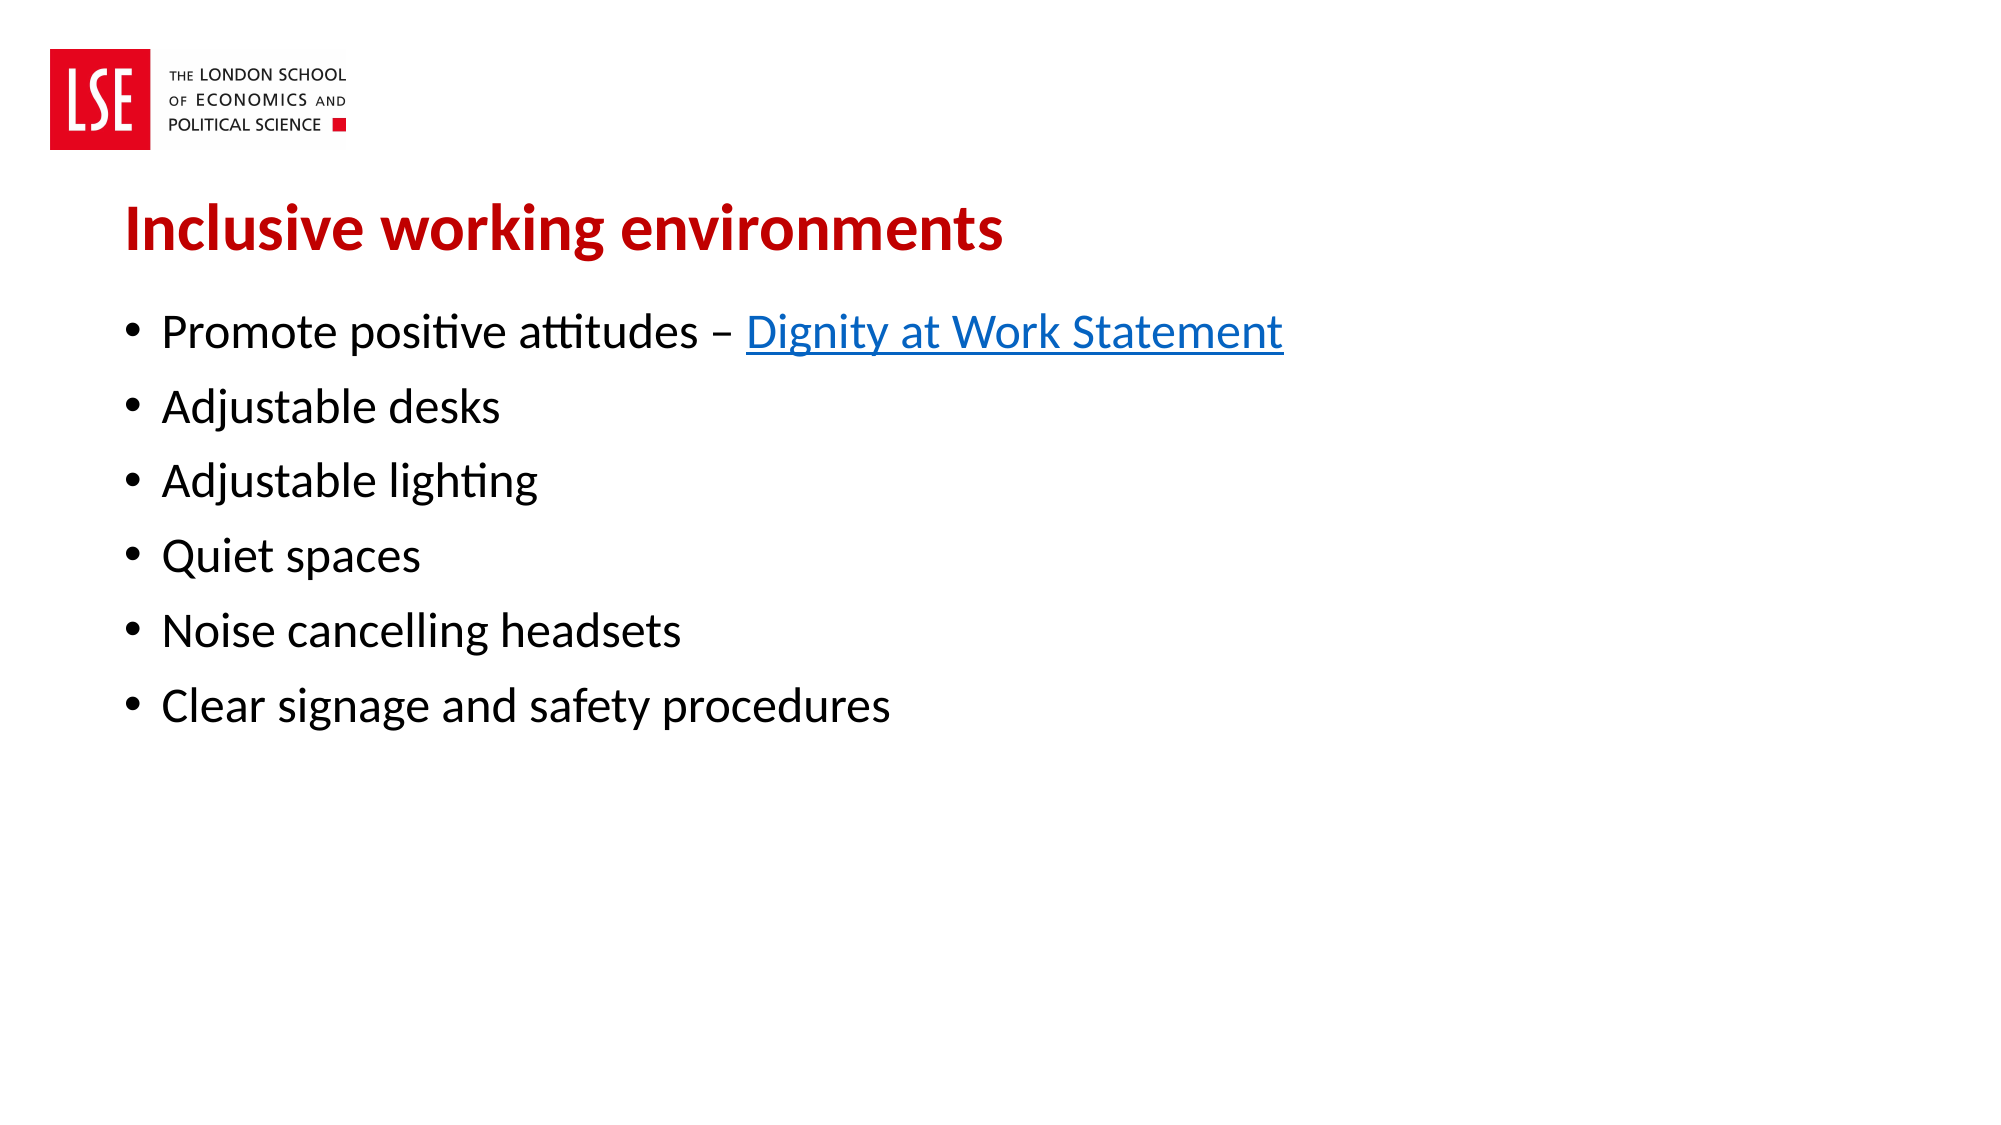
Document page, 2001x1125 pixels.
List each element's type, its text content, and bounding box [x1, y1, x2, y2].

picture [50, 49, 346, 150]
list Inclusive working environments Promote positive attitudes – Dignity at Work Statement Adjustable desks Adjustable lighting Quiet spaces Noise cancelling headsets Clear signage and safety procedures [124, 232, 1790, 1026]
